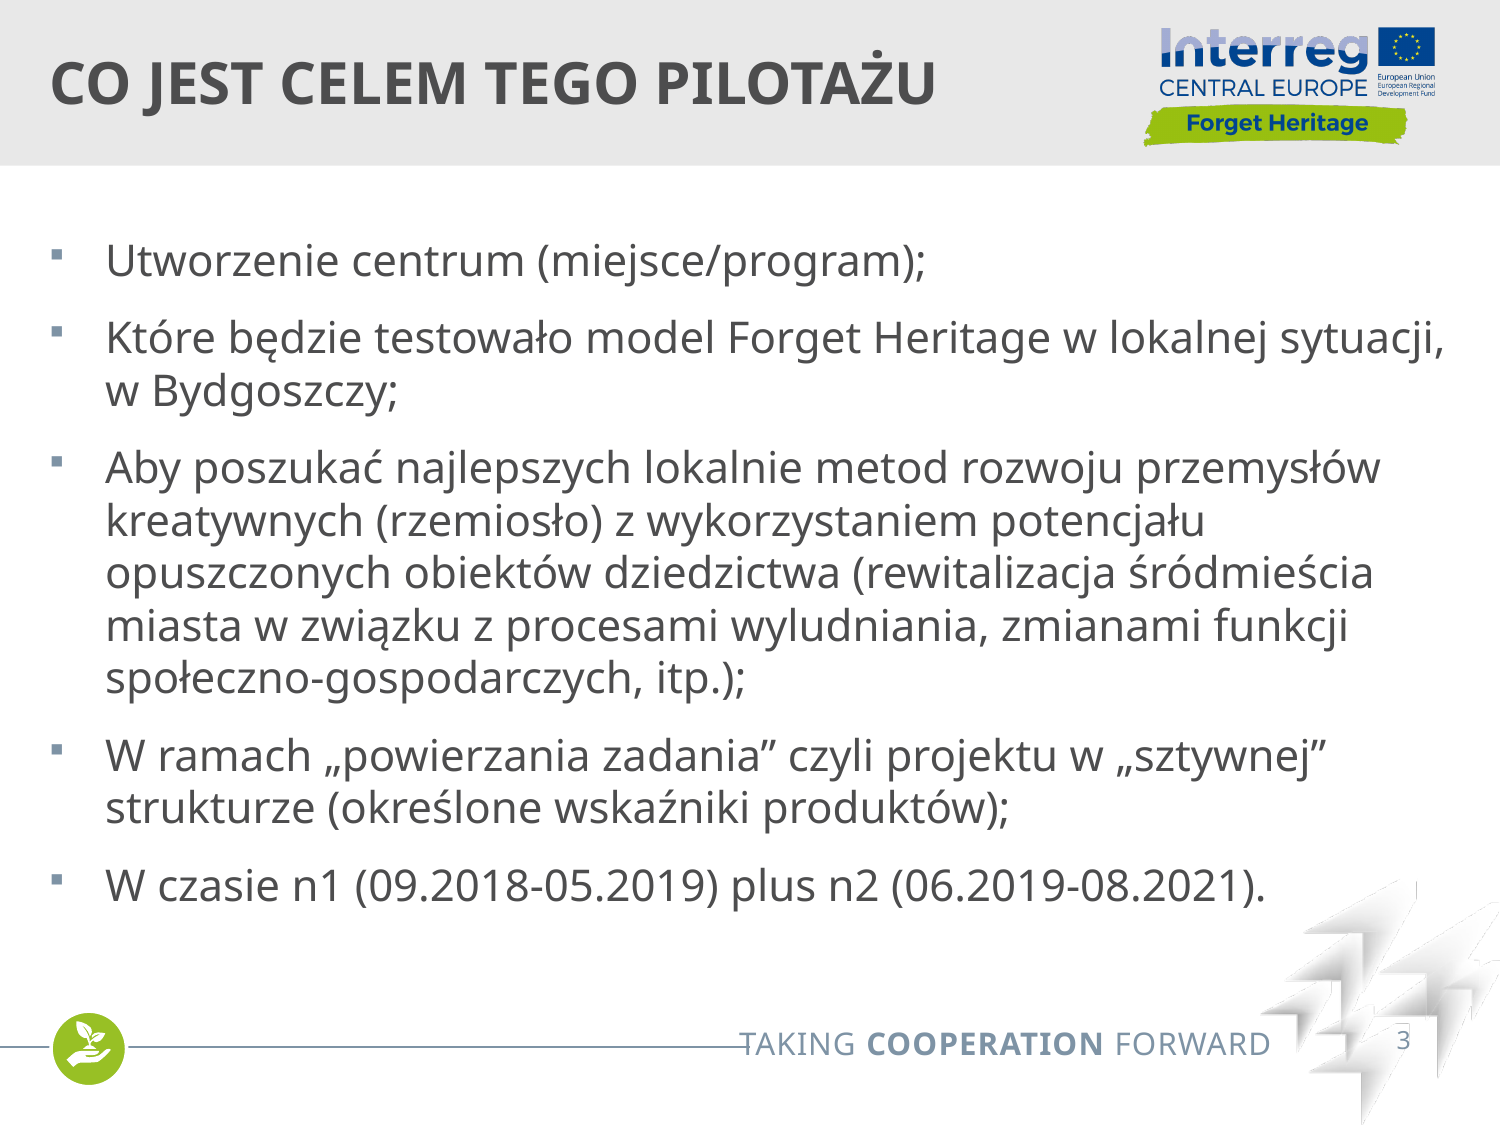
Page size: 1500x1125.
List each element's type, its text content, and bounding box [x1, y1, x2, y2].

list Utworzenie centrum (miejsce/program); Które będzie testowało model Forget Heritage w lokalnej sytuacji, w Bydgoszczy; Aby poszukać najlepszych lokalnie metod rozwoju przemysłów kreatywnych (rzemiosło) z wykorzystaniem potencjału opuszczonych obiektów dziedzictwa (rewitalizacja śródmieścia miasta w związku z procesami wyludniania, zmianami funkcji społeczno-gospodarczych, itp.); W ramach „powierzania zadania” czyli projektu w „sztywnej” strukturze (określone wskaźniki produktów); W czasie n1 (09.2018-05.2019) plus n2 (06.2019-08.2021). [48, 232, 1454, 899]
picture [1143, 27, 1435, 147]
picture [1260, 878, 1500, 1125]
title Co jest celem tego pilotażu [0, 24, 1082, 138]
